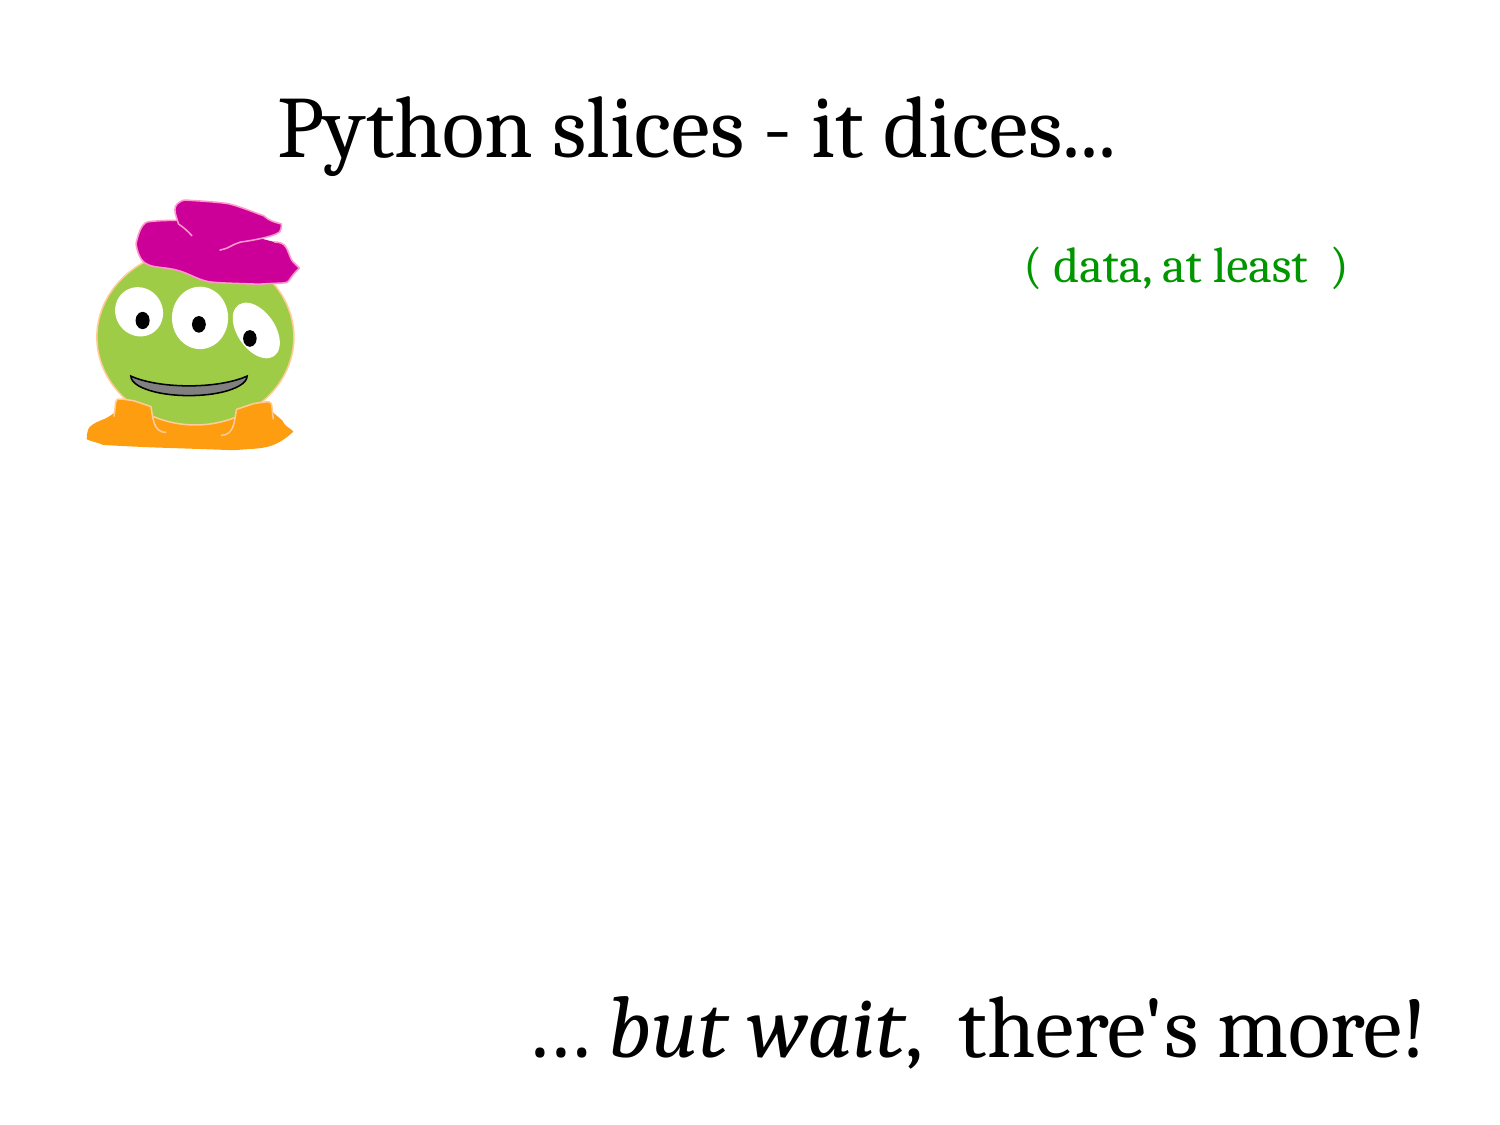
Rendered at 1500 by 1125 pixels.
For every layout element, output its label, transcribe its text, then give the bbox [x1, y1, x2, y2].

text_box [87, 199, 301, 451]
text_box Python slices - it dices... [262, 62, 1438, 183]
text_box ( data, at least ) [1008, 224, 1364, 300]
text_box … but wait, there's more! [267, 962, 1443, 1083]
